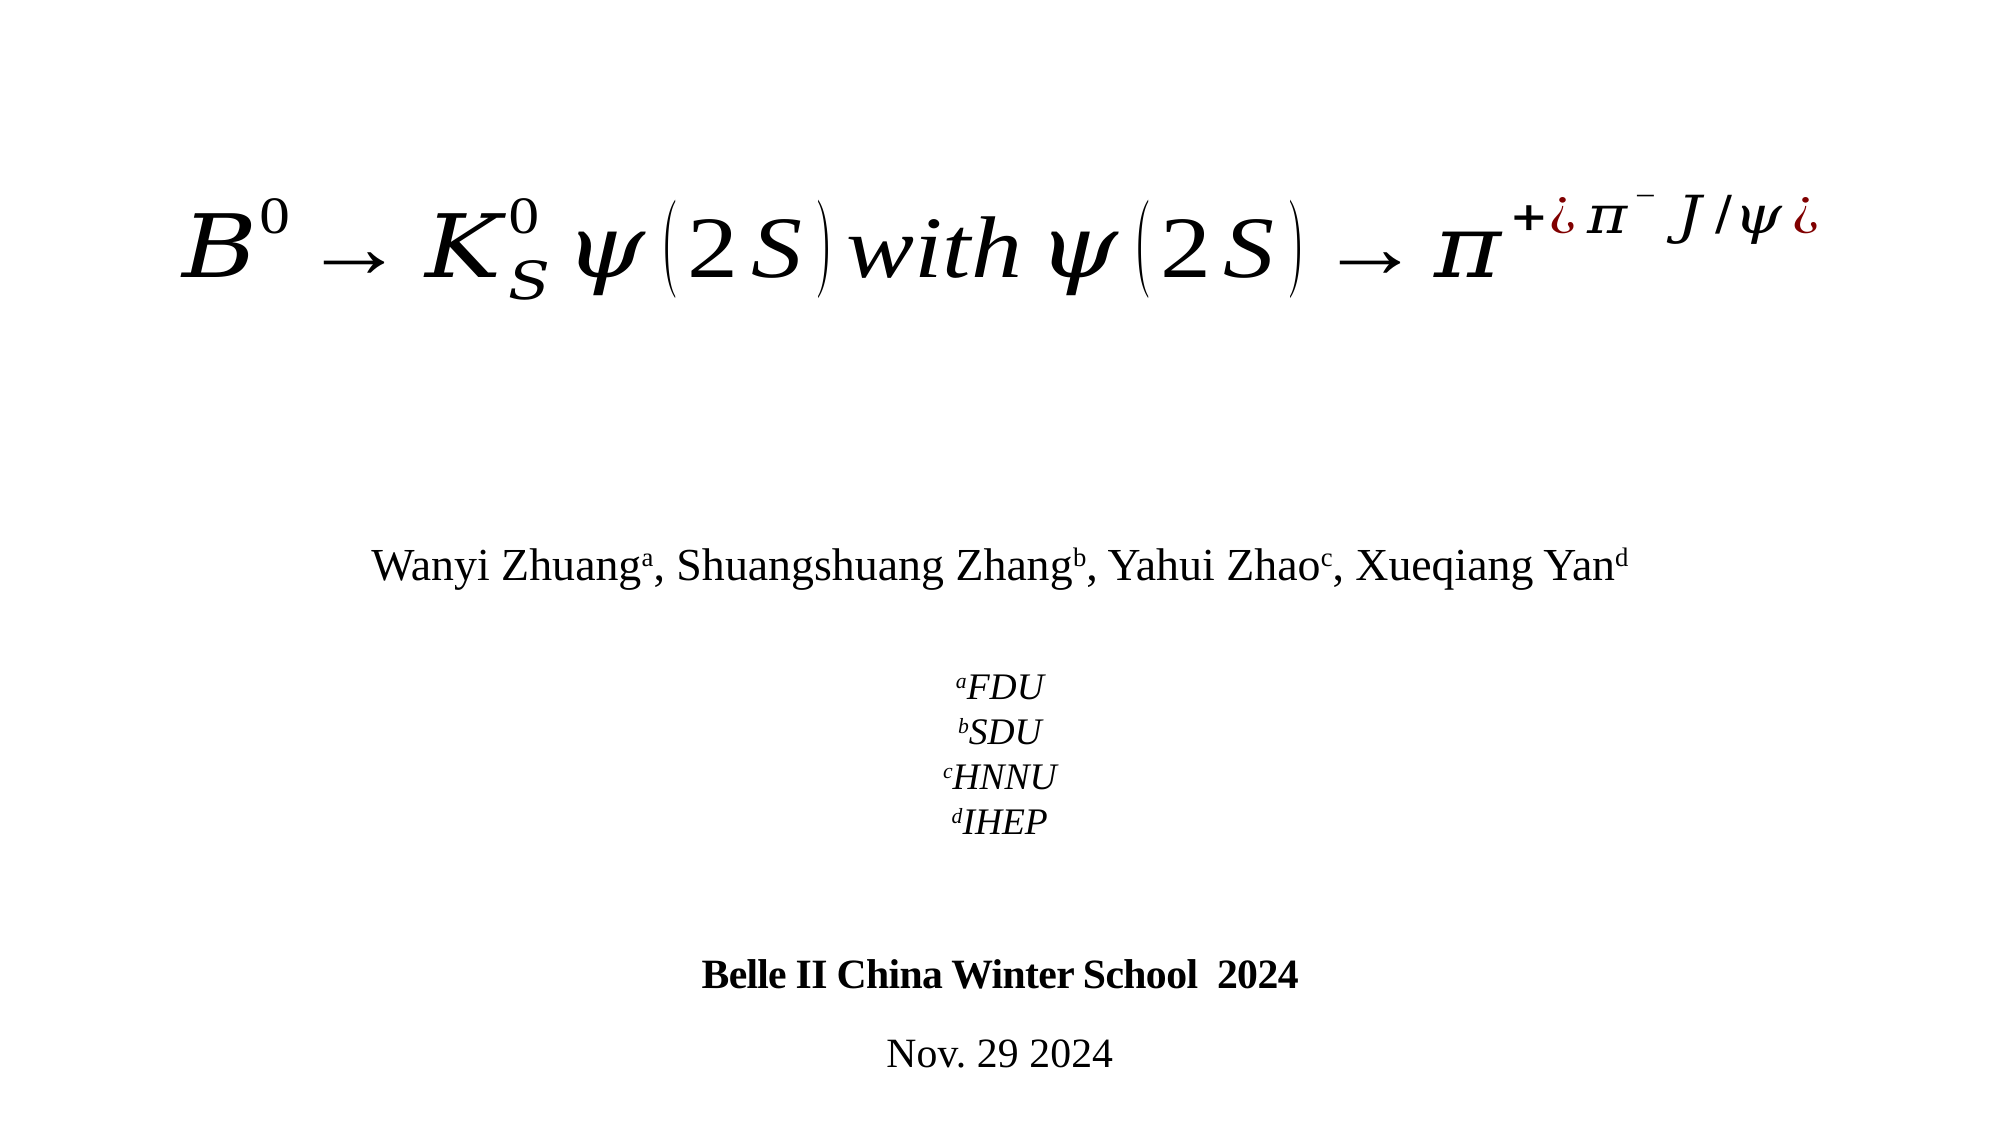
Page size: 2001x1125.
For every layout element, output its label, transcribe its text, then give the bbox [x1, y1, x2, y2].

text_box Belle II China Winter School 2024 [679, 939, 1321, 1004]
text_box Nov. 29 2024 [865, 1018, 1135, 1084]
text_box aFDU bSDU cHNNU dIHEP [928, 654, 1072, 850]
text_box Wanyi Zhuanga, Shuangshuang Zhangb, Yahui Zhaoc, Xueqiang Yand [336, 527, 1663, 597]
